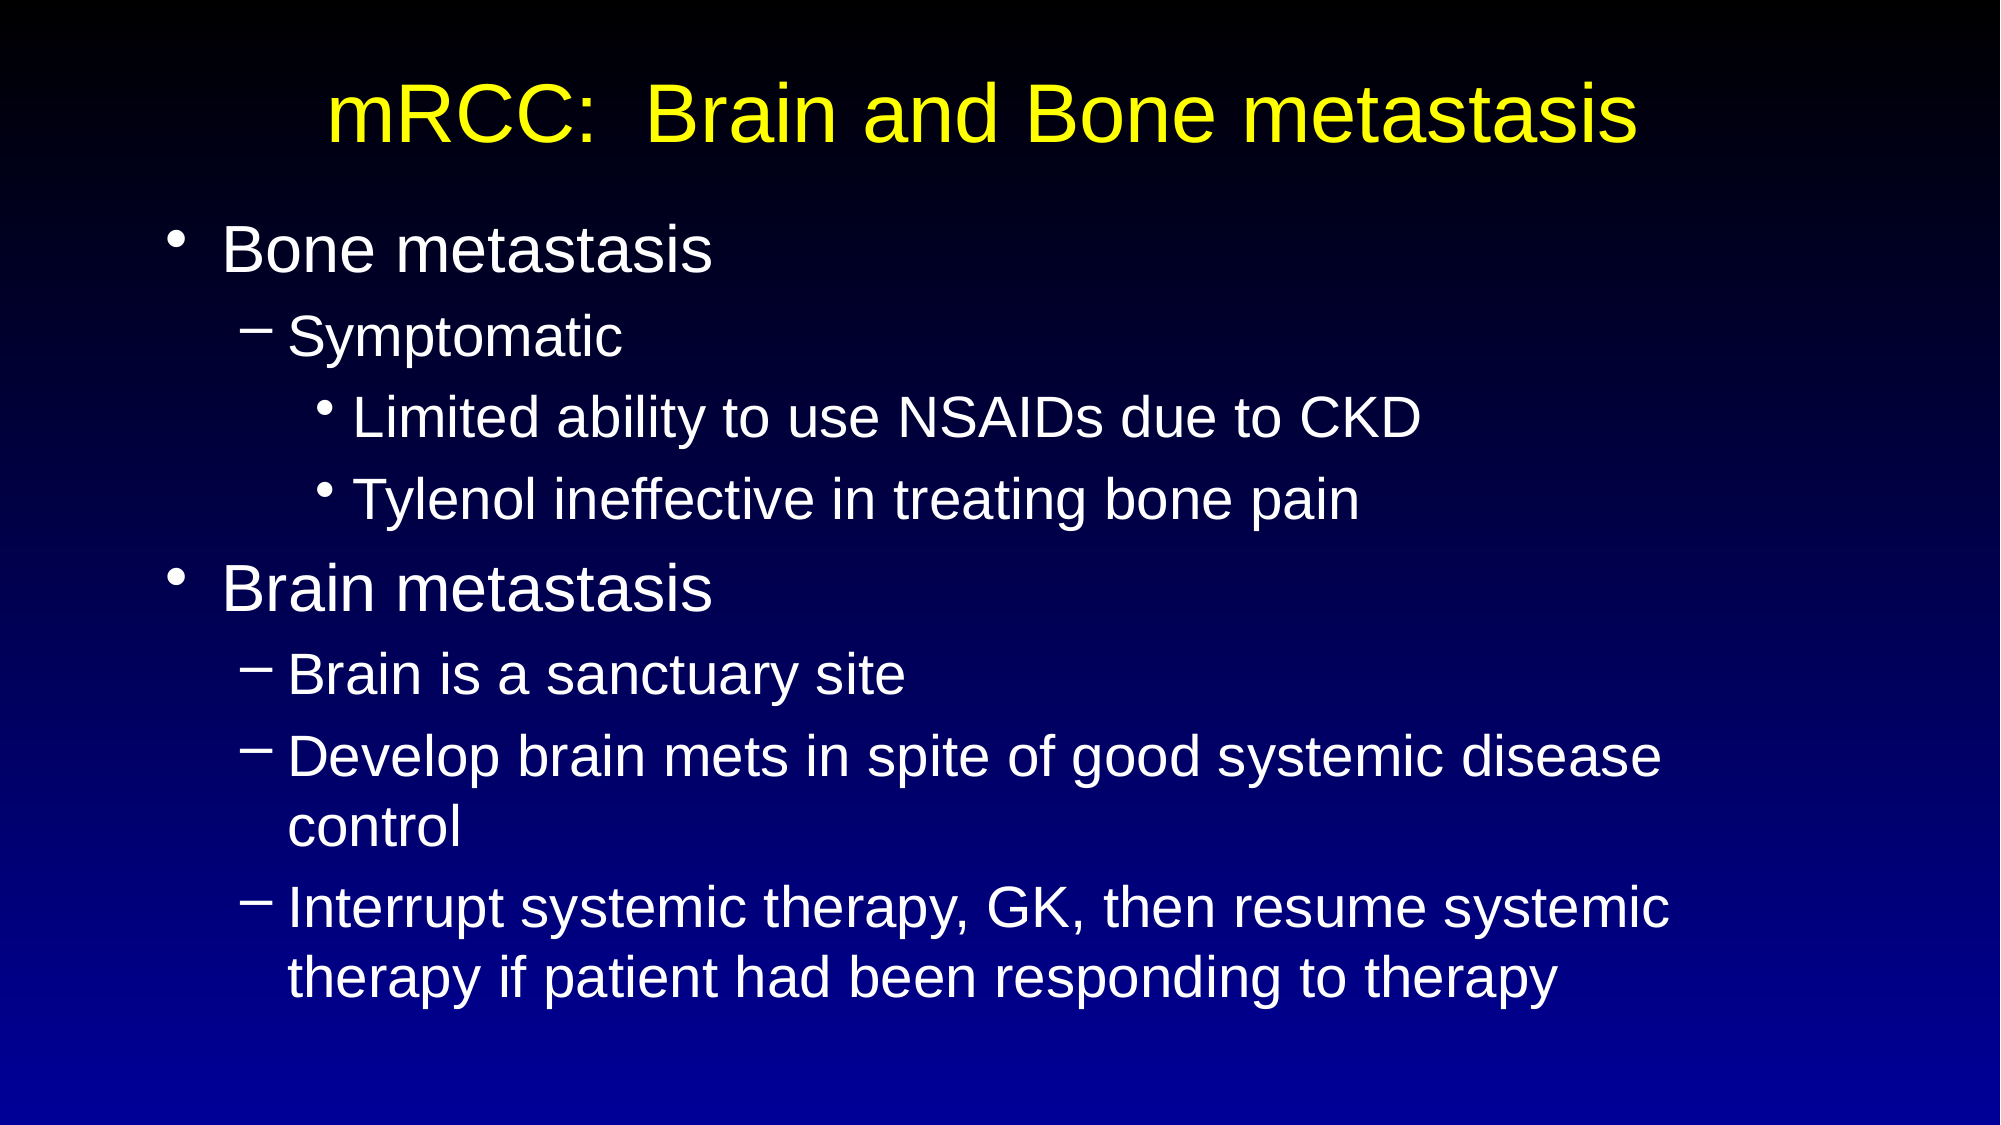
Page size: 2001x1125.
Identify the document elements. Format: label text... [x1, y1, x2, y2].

title mRCC: Brain and Bone metastasis [133, 54, 1834, 164]
list Bone metastasis Symptomatic Limited ability to use NSAIDs due to CKD Tylenol ineffective in treating bone pain Brain metastasis Brain is a sanctuary site Develop brain mets in spite of good systemic disease control Interrupt systemic therapy, GK, then resume systemic therapy if patient had been responding to therapy [150, 198, 1850, 1000]
